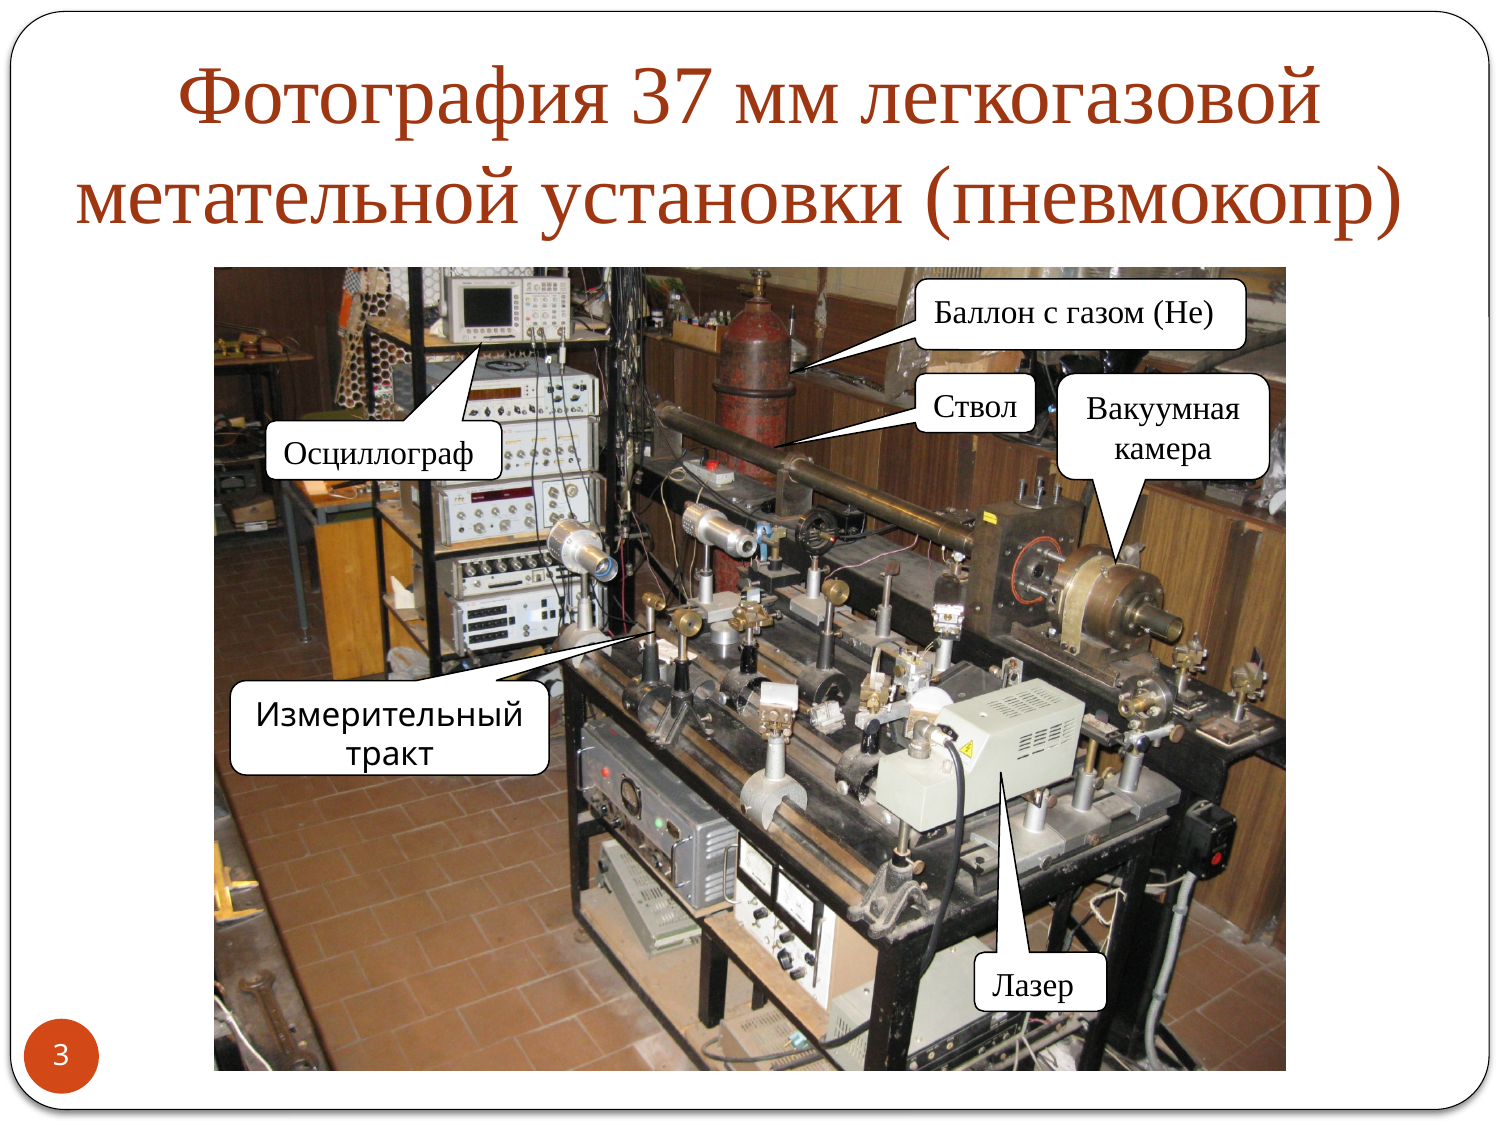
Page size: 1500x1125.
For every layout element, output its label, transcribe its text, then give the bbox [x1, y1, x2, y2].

title Фотография 37 мм легкогазовой метательной установки (пневмокопр) [0, 22, 1500, 256]
picture [214, 266, 1286, 1071]
slide_number 3 [23, 1018, 99, 1094]
